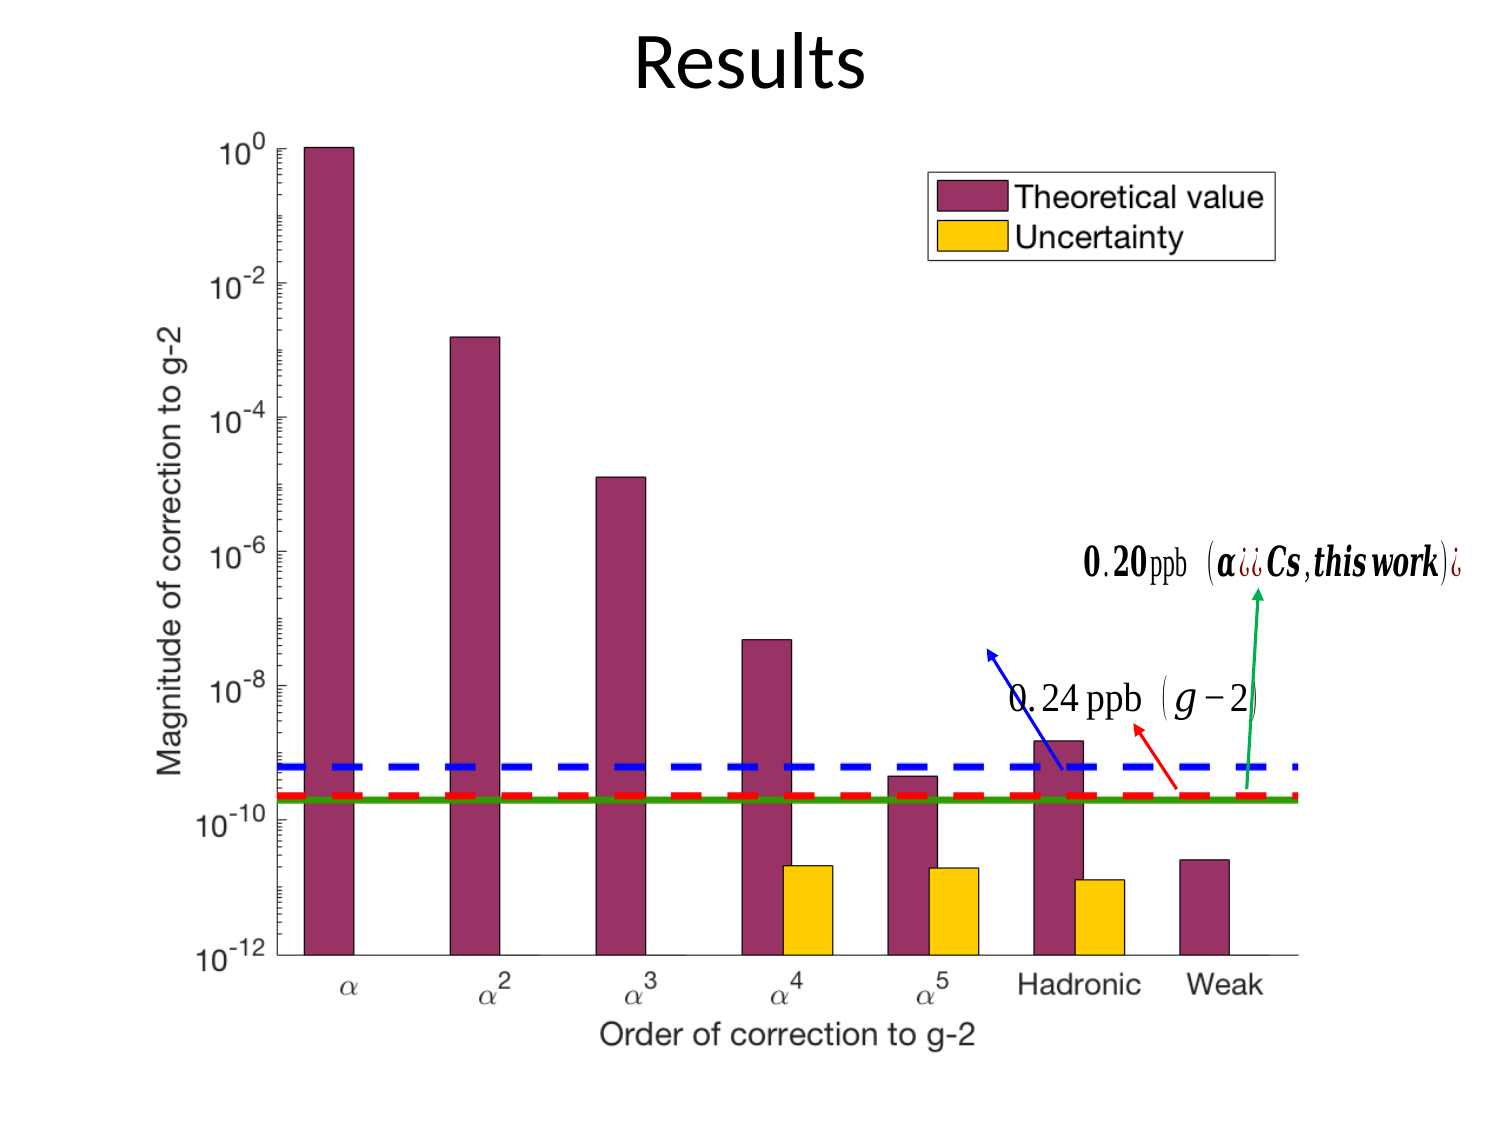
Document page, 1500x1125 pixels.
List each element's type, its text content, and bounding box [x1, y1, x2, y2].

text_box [898, 537, 1463, 790]
picture [105, 74, 1423, 1064]
title Results [74, 0, 1426, 113]
